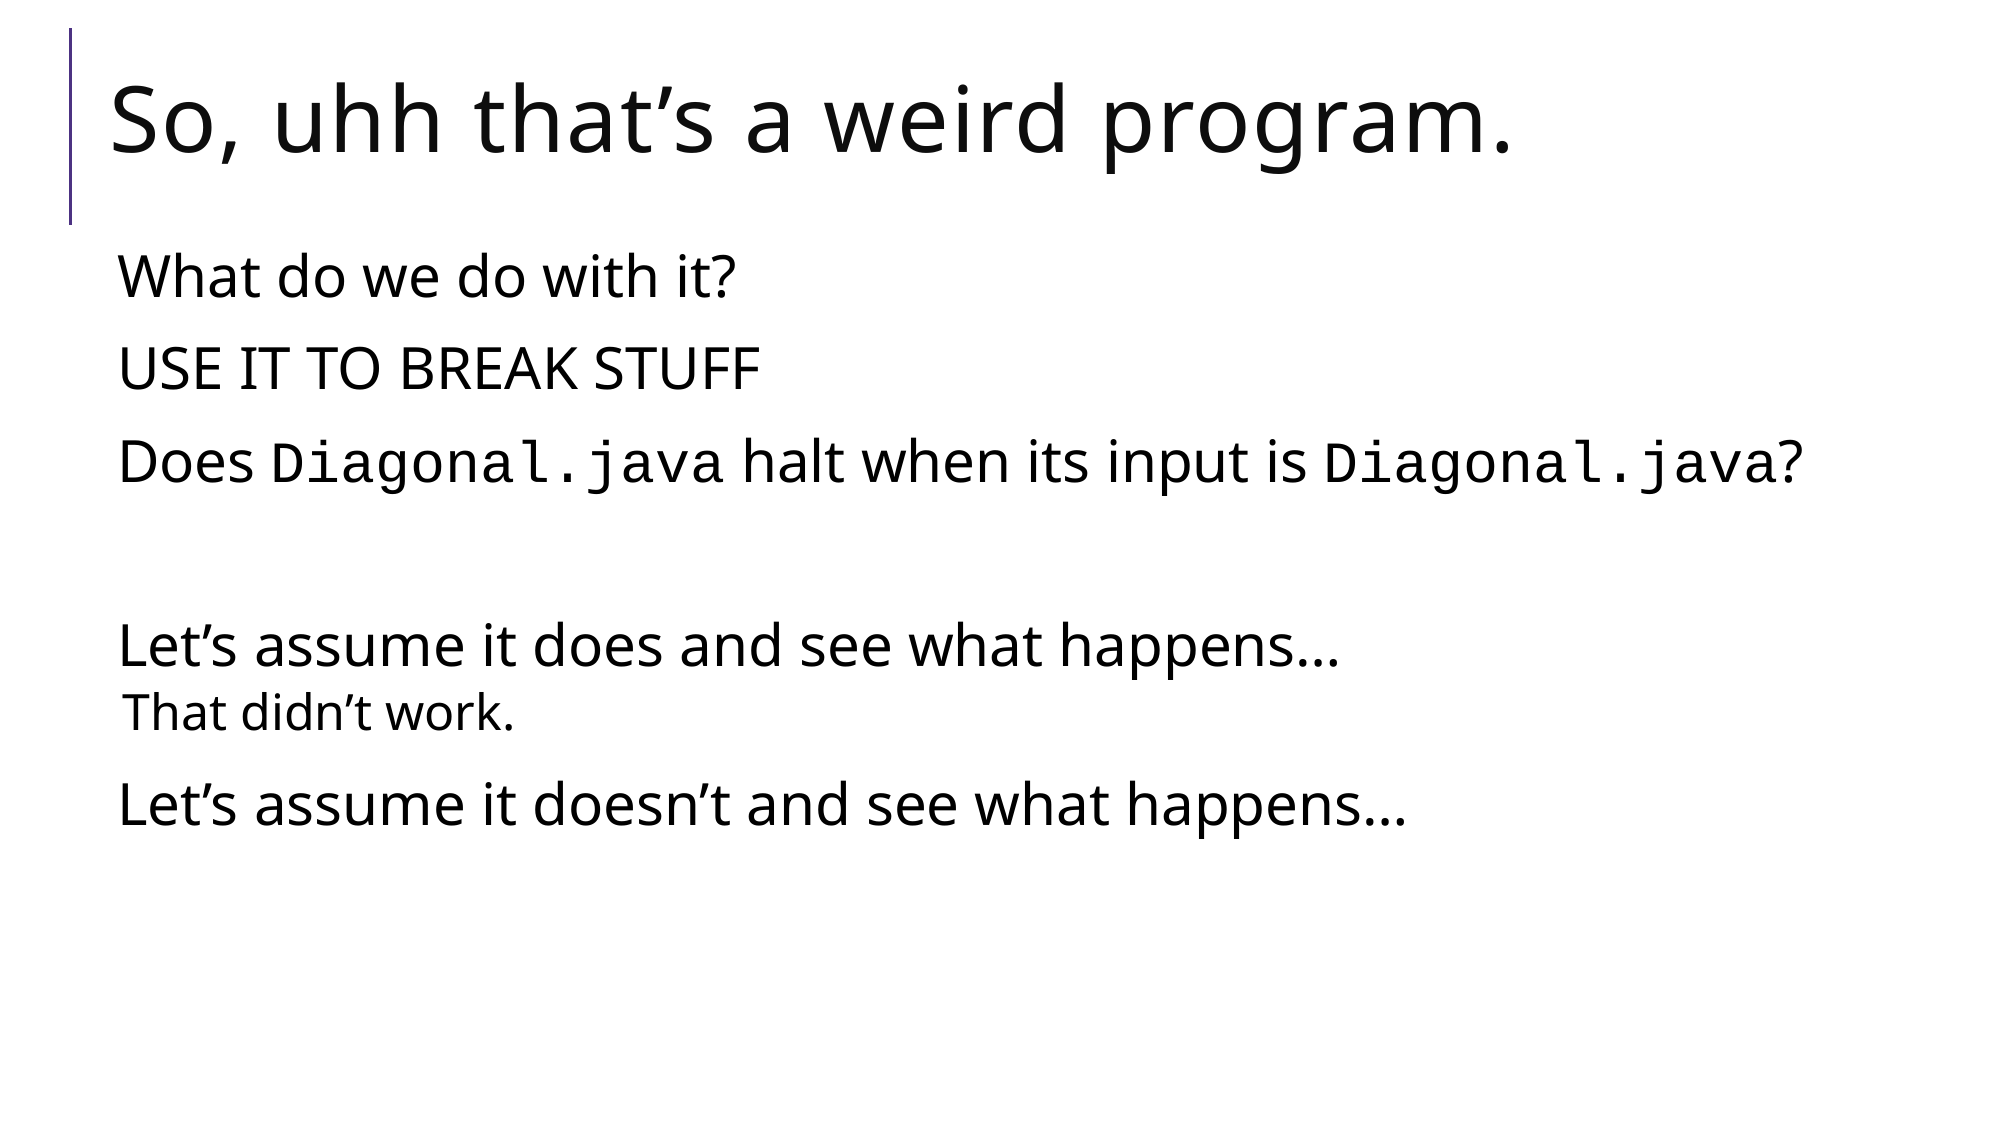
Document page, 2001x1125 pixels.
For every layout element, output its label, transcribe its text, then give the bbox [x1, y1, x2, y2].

title So, uhh that’s a weird program. [94, 43, 1930, 210]
list What do we do with it? USE IT TO BREAK STUFF Does Diagonal.java halt when its input is Diagonal.java? Let’s assume it does and see what happens… That didn’t work. Let’s assume it doesn’t and see what happens… [94, 240, 1930, 1035]
